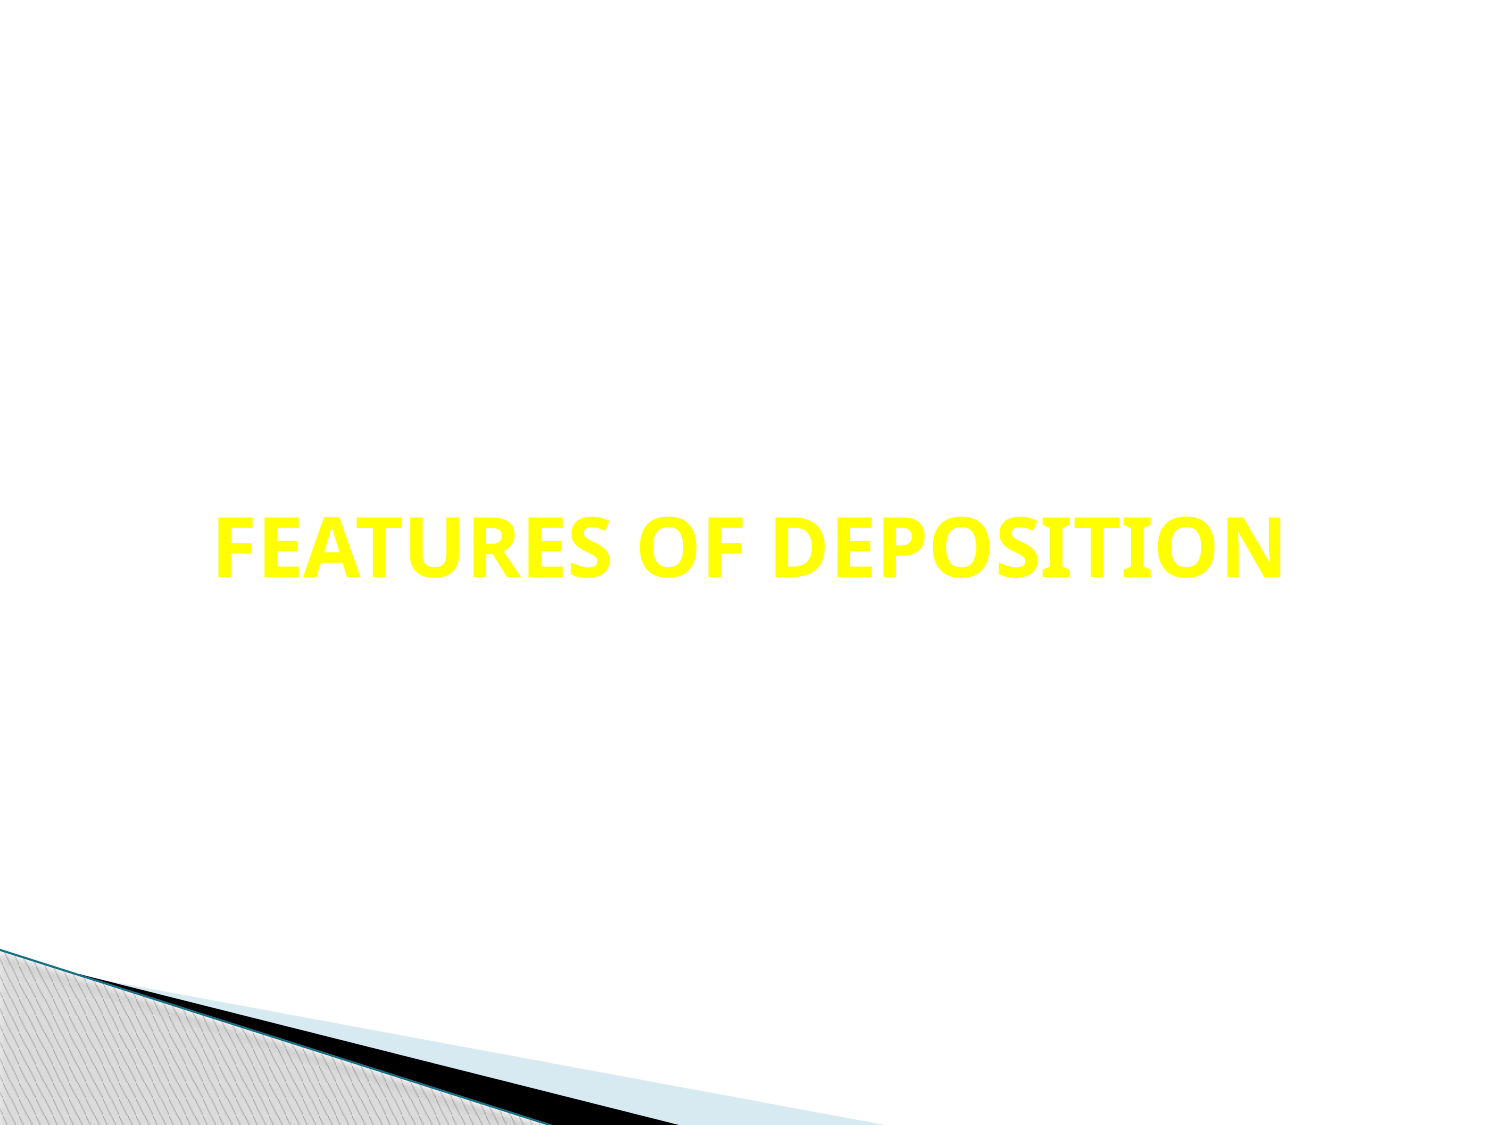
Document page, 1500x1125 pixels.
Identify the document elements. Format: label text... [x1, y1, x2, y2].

text_box Features of deposition [196, 486, 1304, 602]
